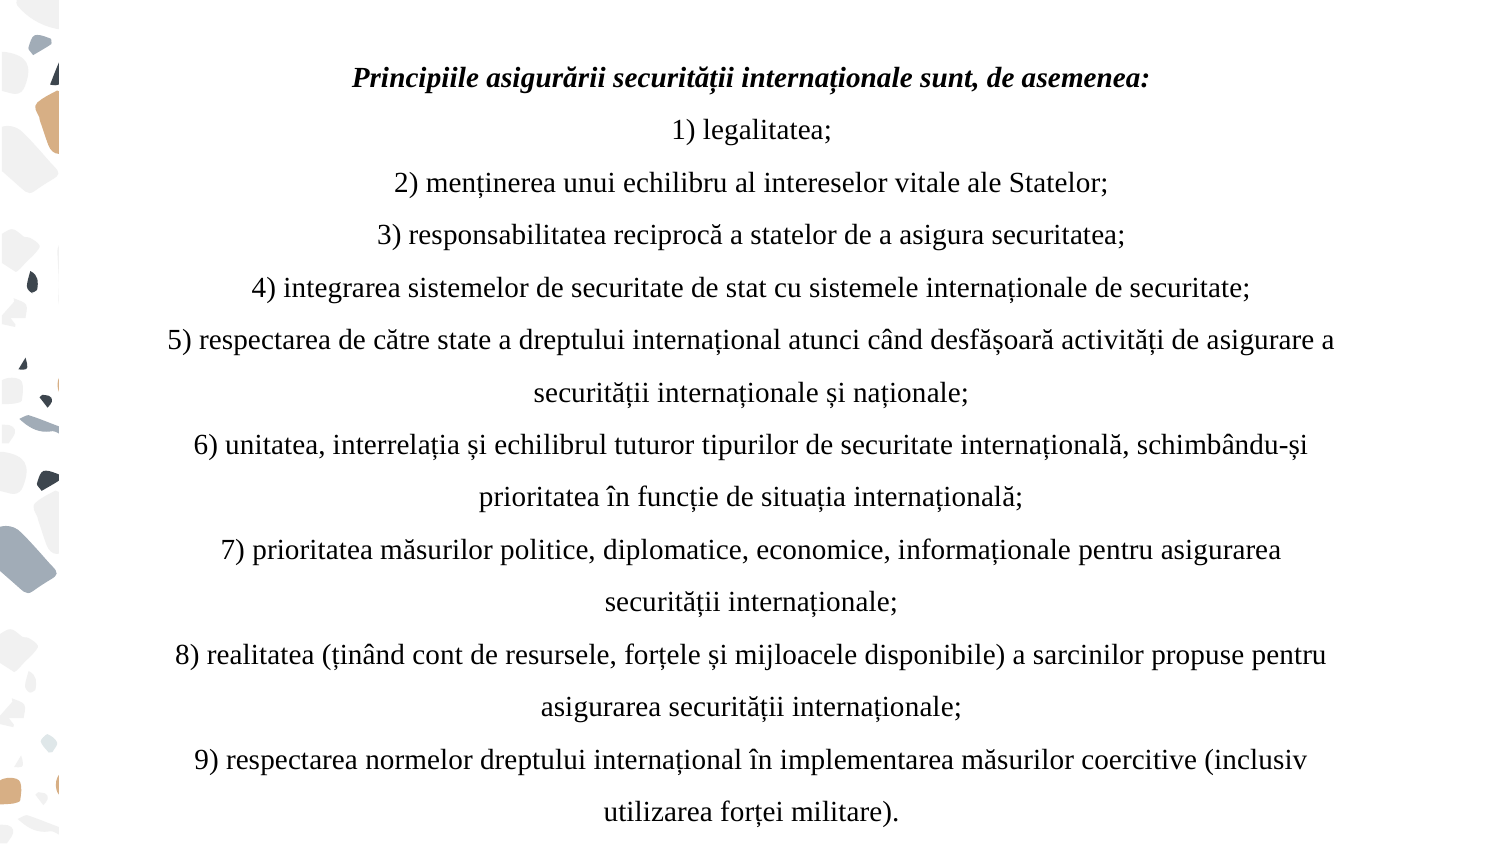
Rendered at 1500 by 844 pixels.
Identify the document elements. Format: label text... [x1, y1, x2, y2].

text_box Principiile asigurării securității internaționale sunt, de asemenea: 1) legalitatea; 2) menținerea unui echilibru al intereselor vitale ale Statelor; 3) responsabilitatea reciprocă a statelor de a asigura securitatea; 4) integrarea sistemelor de securitate de stat cu sistemele internaționale de securitate; 5) respectarea de către state a dreptului internațional atunci când desfășoară activități de asigurare a securității internaționale și naționale; 6) unitatea, interrelația și echilibrul tuturor tipurilor de securitate internațională, schimbându-și prioritatea în funcție de situația internațională; 7) prioritatea măsurilor politice, diplomatice, economice, informaționale pentru asigurarea securității internaționale; 8) realitatea (ținând cont de resursele, forțele și mijloacele disponibile) a sarcinilor propuse pentru asigurarea securității internaționale; 9) respectarea normelor dreptului internațional în implementarea măsurilor coercitive (inclusiv utilizarea forței militare). [144, 33, 1359, 835]
